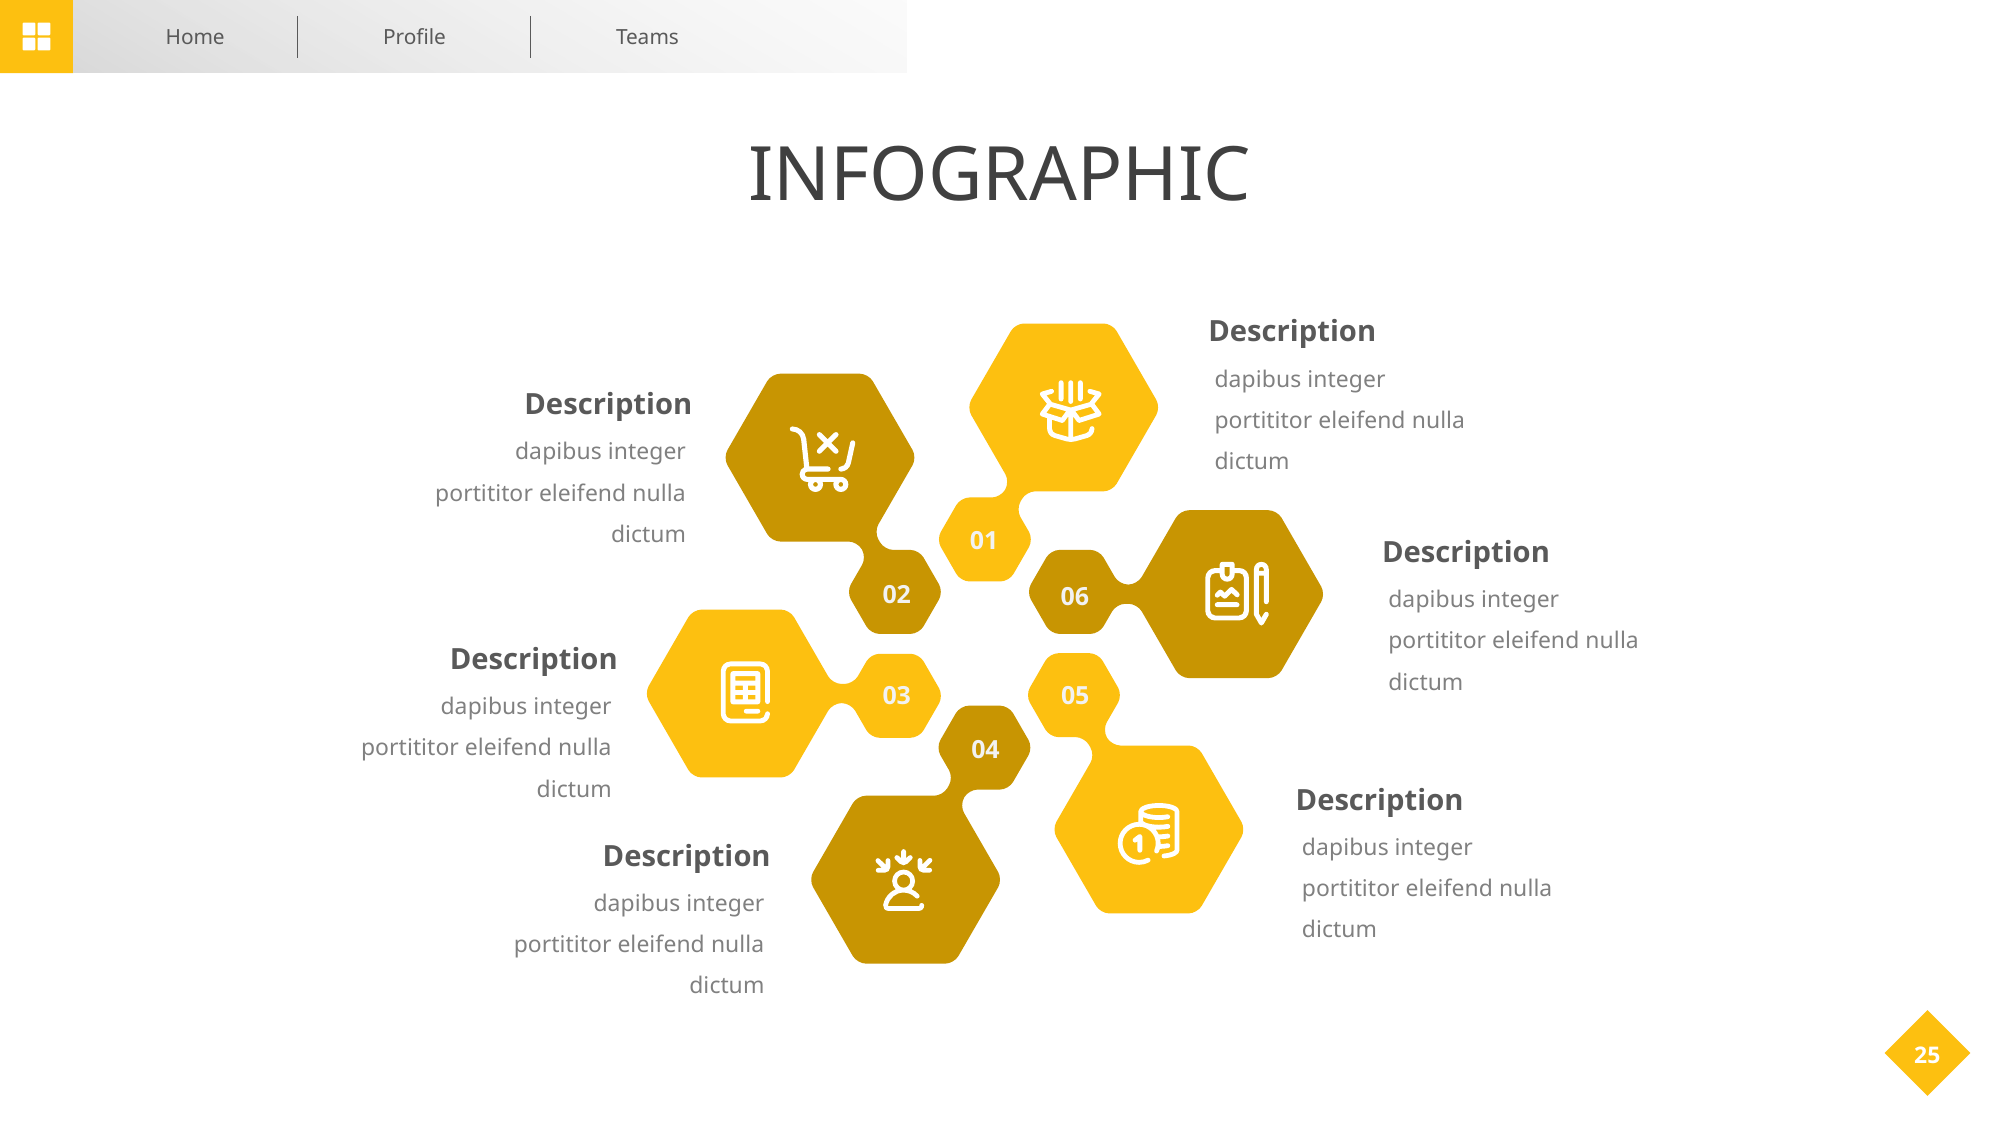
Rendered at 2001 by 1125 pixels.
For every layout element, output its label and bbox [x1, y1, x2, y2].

text_box [0, 0, 1971, 1096]
